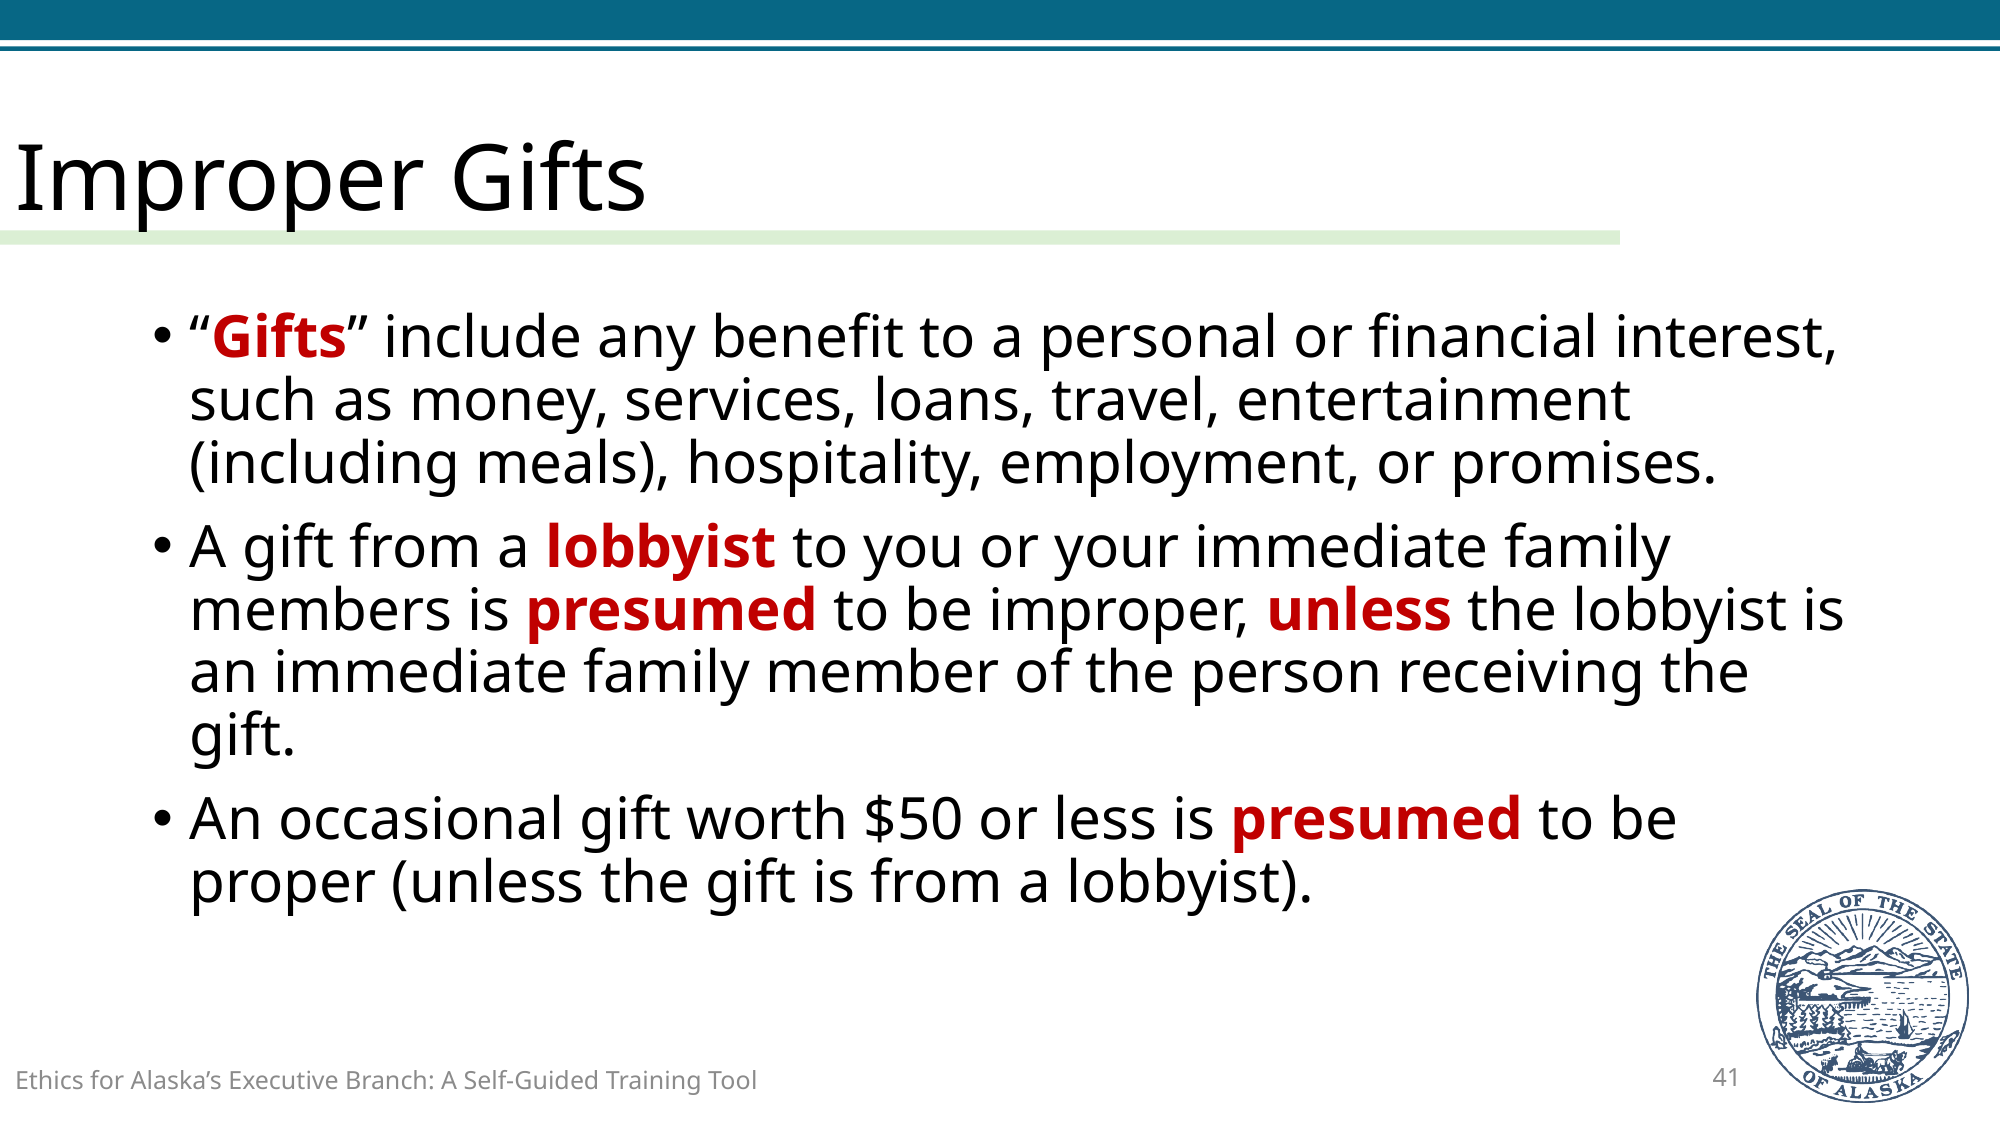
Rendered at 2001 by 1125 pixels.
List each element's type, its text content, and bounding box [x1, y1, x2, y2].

footer Ethics for Alaska’s Executive Branch: A Self-Guided Training Tool [0, 1042, 1338, 1103]
picture [1756, 889, 1969, 1103]
slide_number 41 [1373, 1042, 1757, 1103]
title Improper Gifts [0, 124, 2000, 286]
list “Gifts” include any benefit to a personal or financial interest, such as money, services, loans, travel, entertainment (including meals), hospitality, employment, or promises. A gift from a lobbyist to you or your immediate family members is presumed to be improper, unless the lobbyist is an immediate family member of the person receiving the gift. An occasional gift worth $50 or less is presumed to be proper (unless the gift is from a lobbyist). [137, 299, 1863, 1014]
